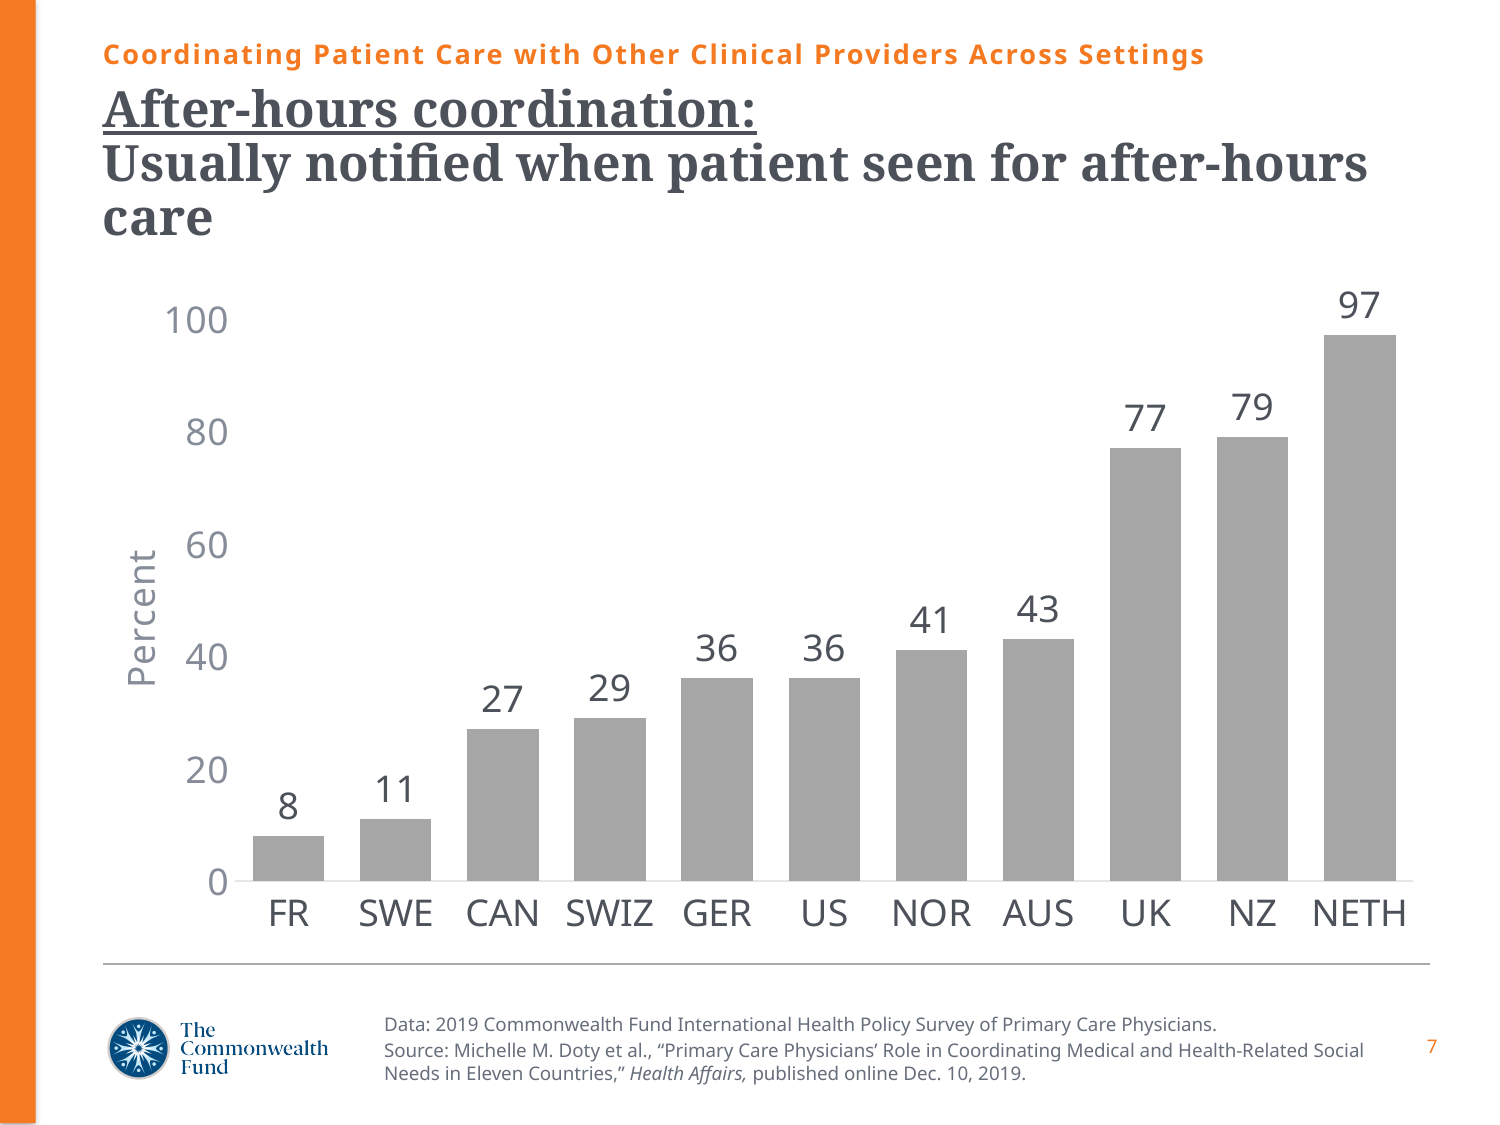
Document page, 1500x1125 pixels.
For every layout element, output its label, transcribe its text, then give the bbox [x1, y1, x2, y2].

title After-hours coordination: Usually notified when patient seen for after-hours care [102, 84, 1431, 278]
list Data: 2019 Commonwealth Fund International Health Policy Survey of Primary Care Physicians. Source: Michelle M. Doty et al., “Primary Care Physicians’ Role in Coordinating Medical and Health-Related Social Needs in Eleven Countries,” Health Affairs, published online Dec. 10, 2019. [384, 984, 1409, 1112]
chart [102, 278, 1431, 951]
picture [85, 998, 354, 1123]
subtitle Coordinating Patient Care with Other Clinical Providers Across Settings [102, 29, 1431, 70]
